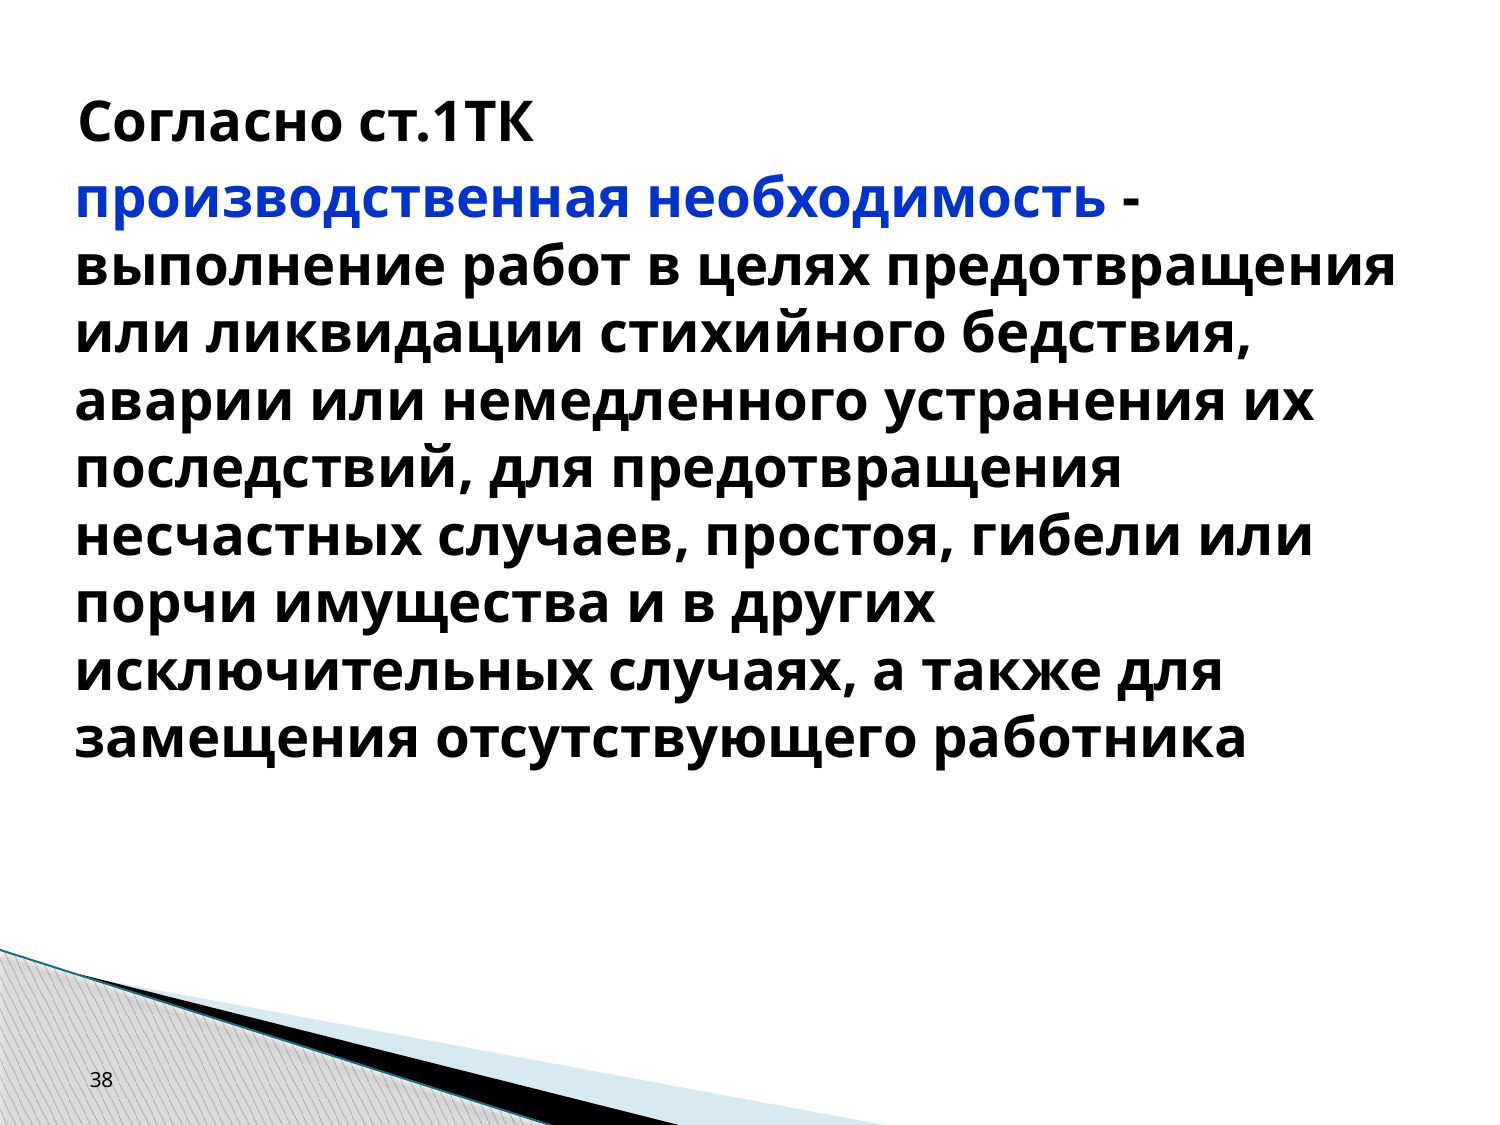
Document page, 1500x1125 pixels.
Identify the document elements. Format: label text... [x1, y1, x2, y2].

slide_number 38 [75, 1024, 425, 1103]
list Согласно ст.1ТК производственная необходимость - выполнение работ в целях предотвращения или ликвидации стихийного бедствия, аварии или немедленного устранения их последствий, для предотвращения несчастных случаев, простоя, гибели или порчи имущества и в других исключительных случаях, а также для замещения отсутствующего работника [0, 78, 1425, 1125]
